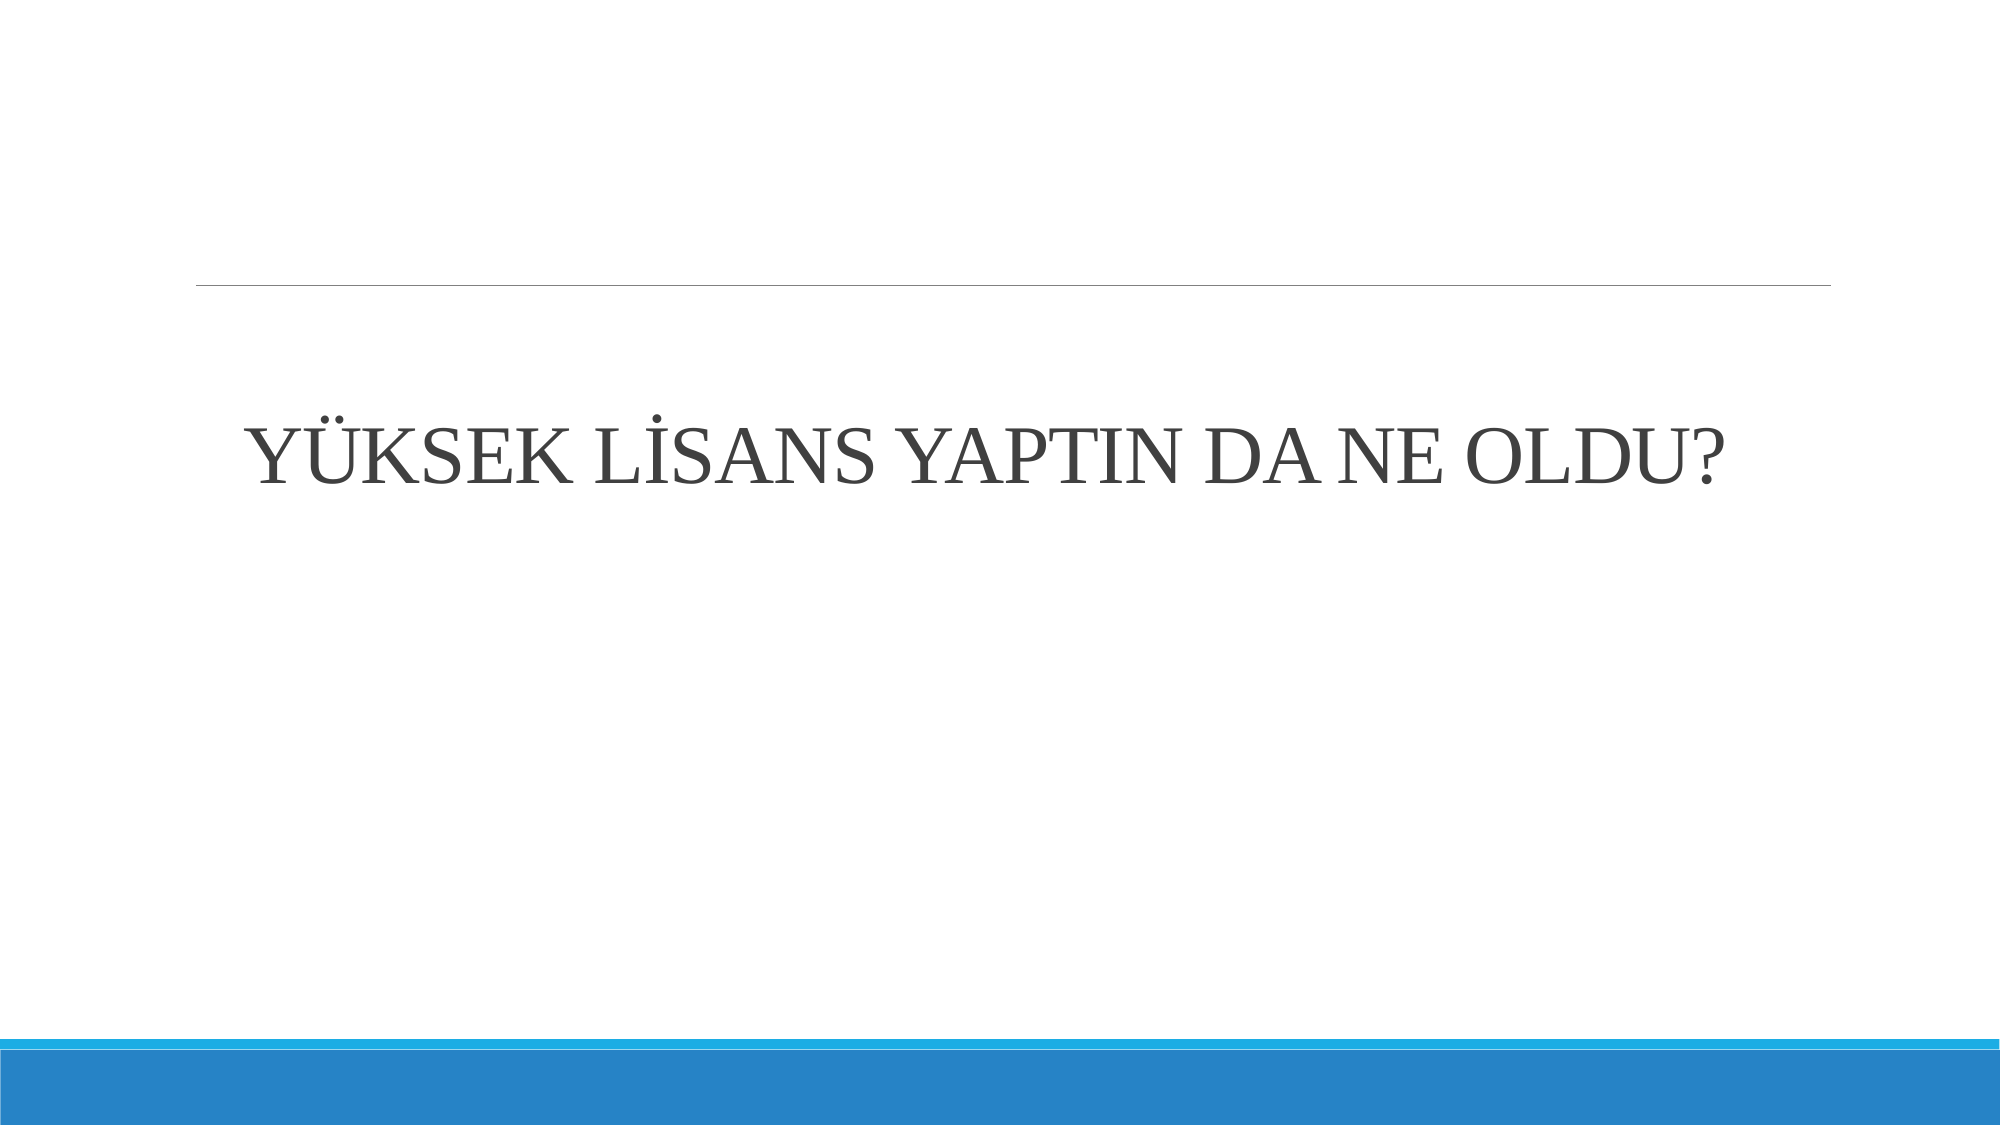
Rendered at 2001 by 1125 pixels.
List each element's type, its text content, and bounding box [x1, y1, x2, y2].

title YÜKSEK LİSANS YAPTIN DA NE OLDU? [207, 295, 1858, 508]
